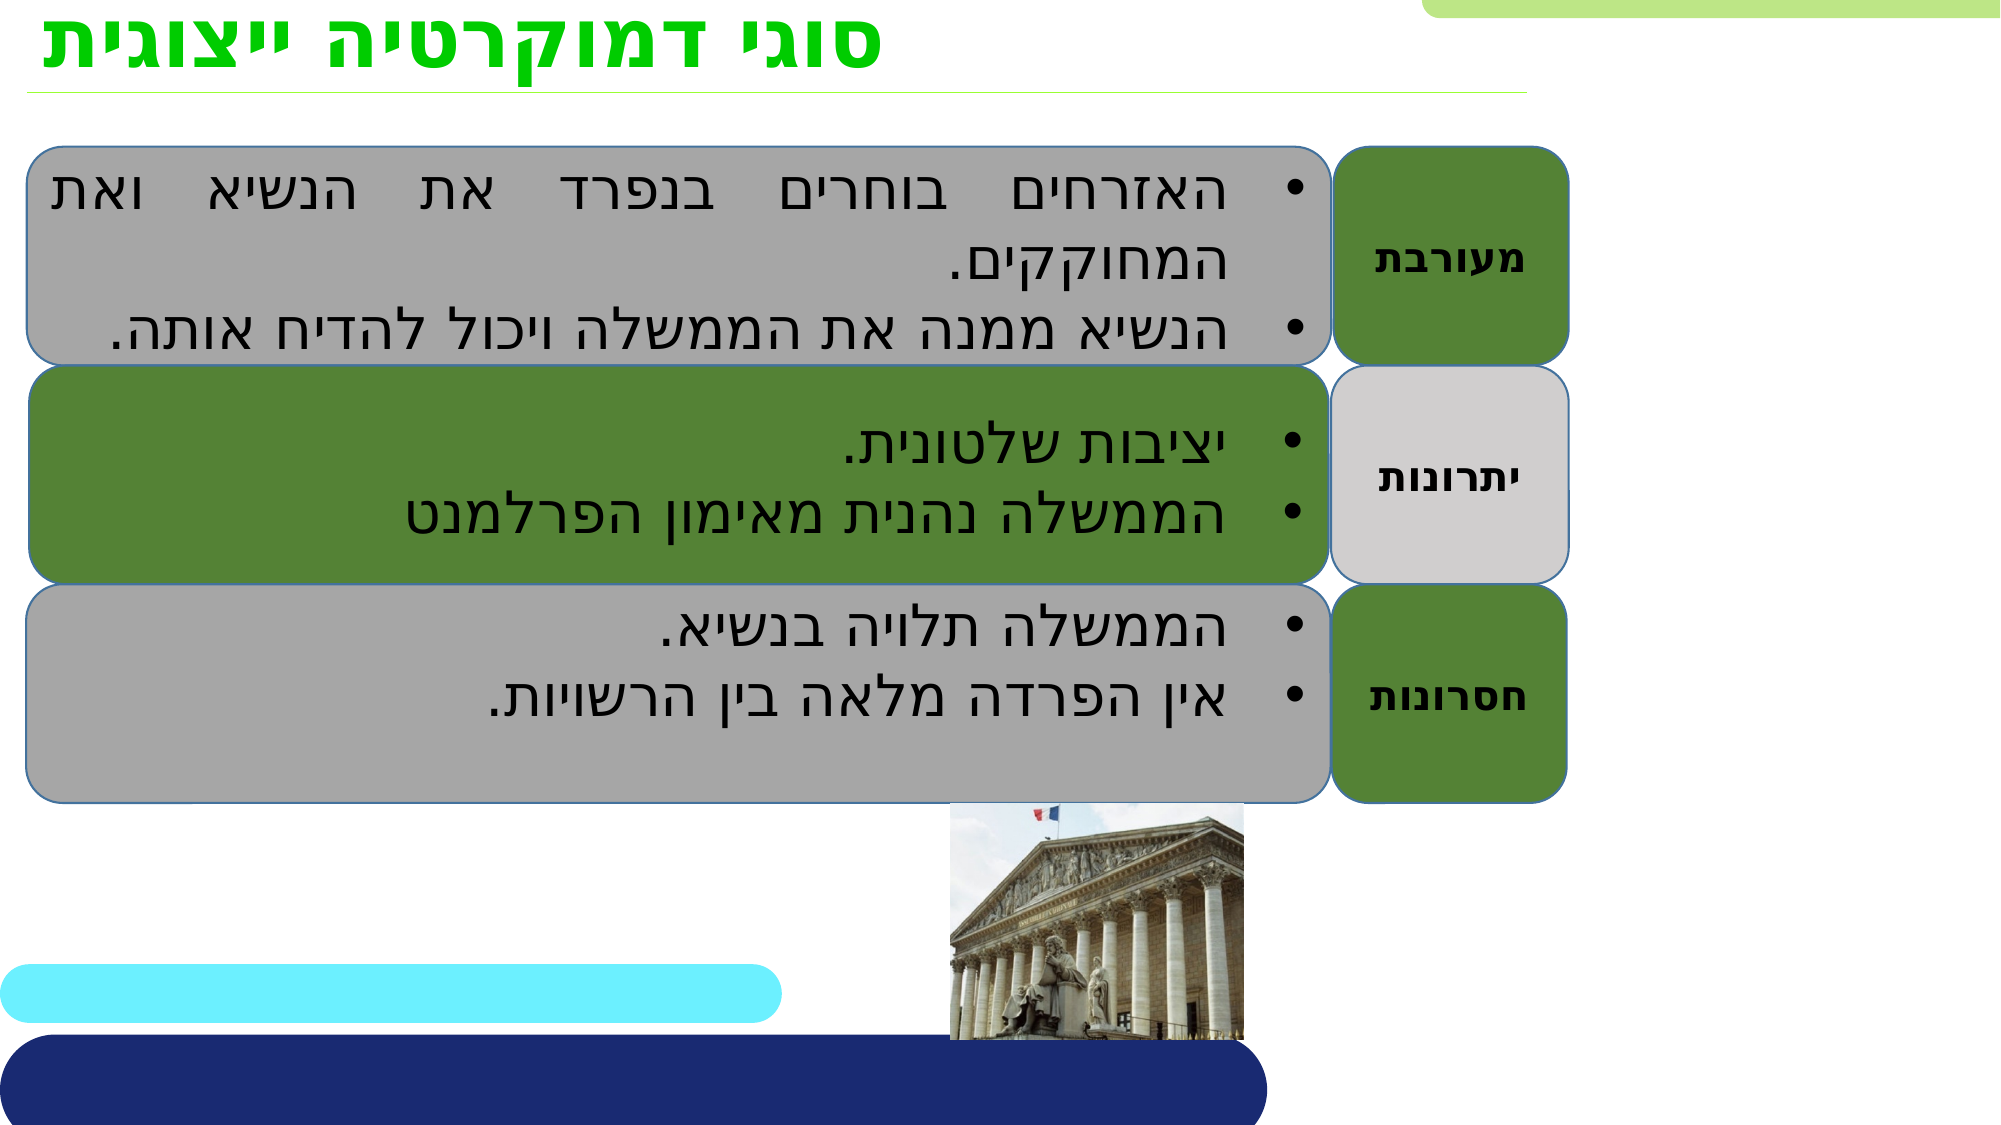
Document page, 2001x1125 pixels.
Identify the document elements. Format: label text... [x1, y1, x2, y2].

text_box הממשלה תלויה בנשיא. אין הפרדה מלאה בין הרשויות. [25, 583, 1331, 805]
text_box סוגי דמוקרטיה ייצוגית [29, 0, 1440, 92]
picture [949, 802, 1245, 1040]
text_box חסרונות [1330, 583, 1568, 805]
text_box יתרונות [1329, 364, 1570, 584]
text_box סוגי דמוקרטיה ייצוגית [29, 93, 1440, 235]
text_box מעורבת [1332, 145, 1570, 365]
text_box האזרחים בוחרים בנפרד את הנשיא ואת המחוקקים. הנשיא ממנה את הממשלה ויכול להדיח אותה. [25, 167, 1332, 366]
text_box יציבות שלטונית. הממשלה נהנית מאימון הפרלמנט [28, 364, 1330, 584]
